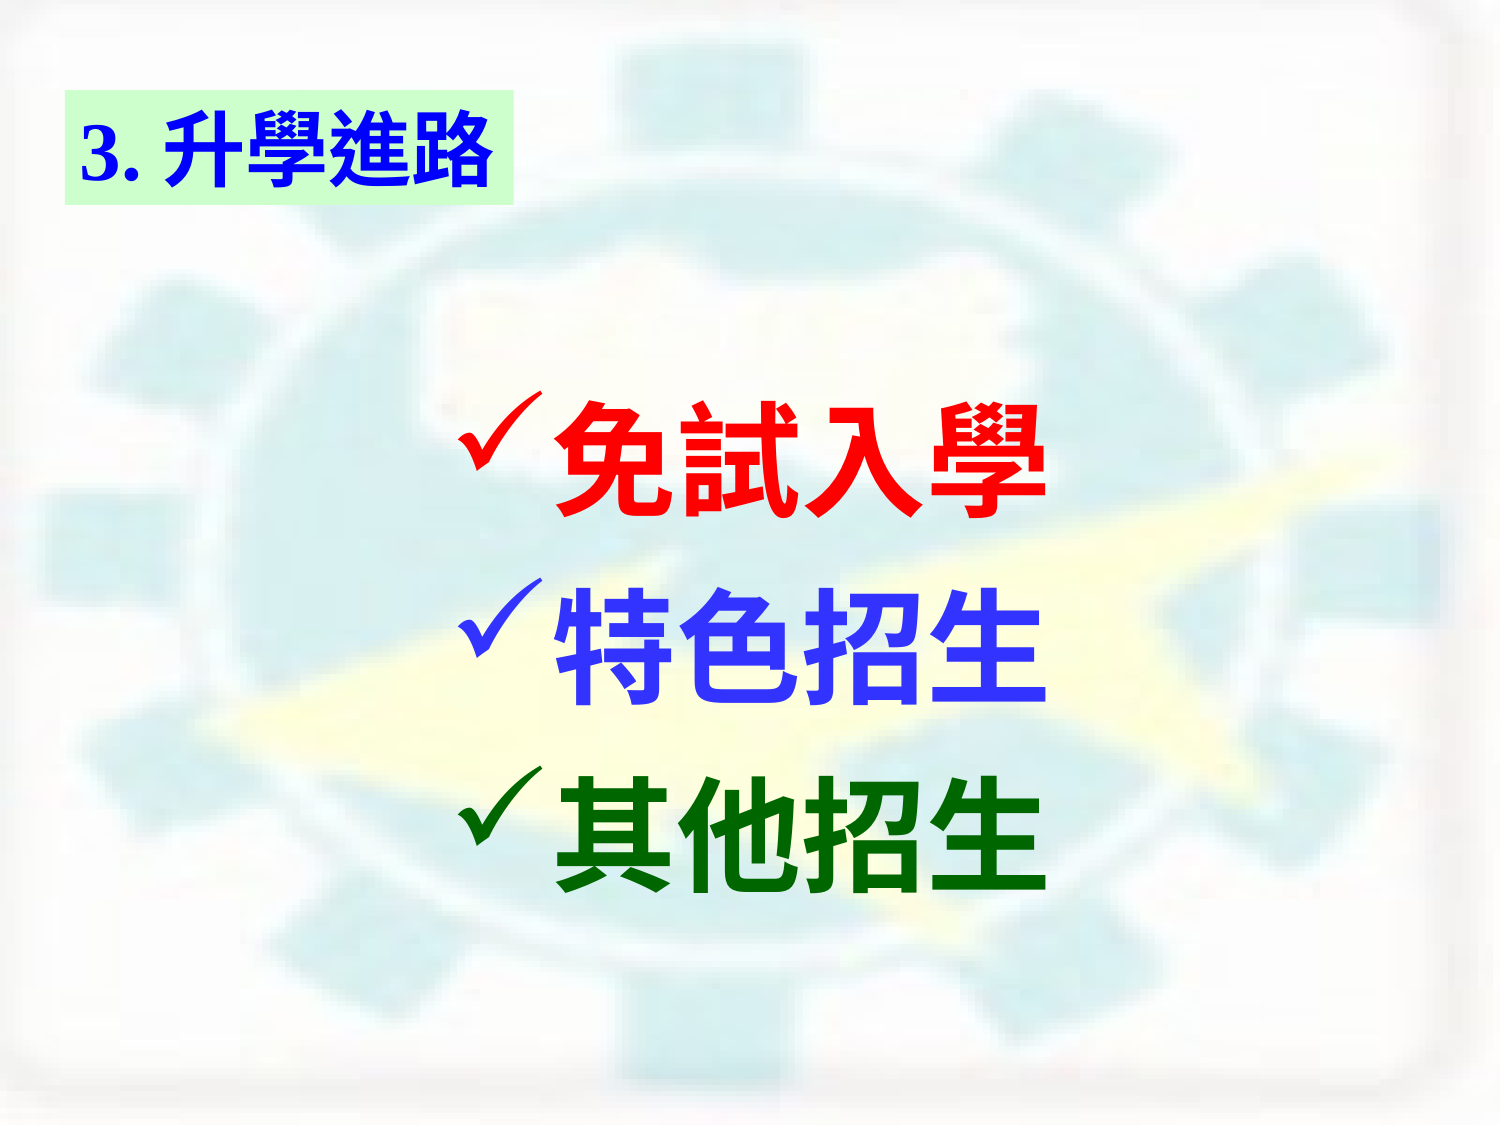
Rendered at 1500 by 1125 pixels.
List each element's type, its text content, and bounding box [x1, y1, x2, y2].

text_box 免試入學 特色招生 其他招生 [433, 374, 1068, 915]
picture [0, 0, 1500, 748]
text_box 3.升學進路 [64, 90, 514, 205]
picture [0, 377, 1500, 1125]
